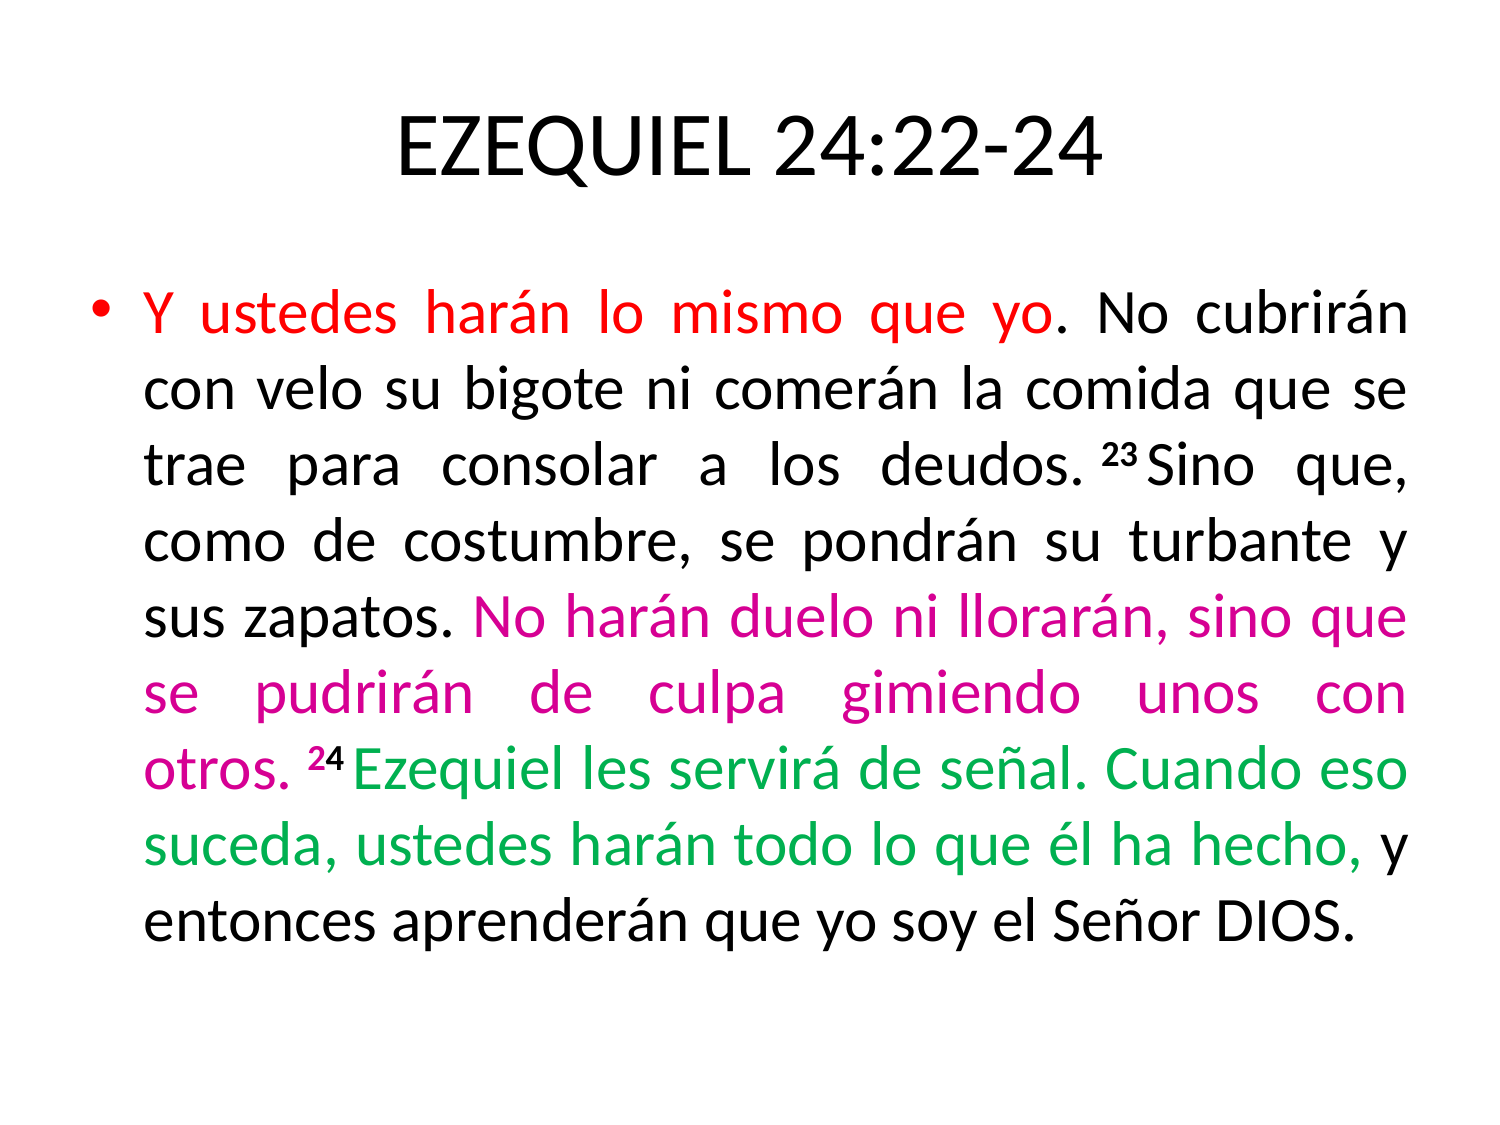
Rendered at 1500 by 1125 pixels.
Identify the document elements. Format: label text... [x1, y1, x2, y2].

title EZEQUIEL 24:22-24 [75, 45, 1425, 233]
list Y ustedes harán lo mismo que yo. No cubrirán con velo su bigote ni comerán la comida que se trae para consolar a los deudos. 23 Sino que, como de costumbre, se pondrán su turbante y sus zapatos. No harán duelo ni llorarán, sino que se pudrirán de culpa gimiendo unos con otros. 24 Ezequiel les servirá de señal. Cuando eso suceda, ustedes harán todo lo que él ha hecho, y entonces aprenderán que yo soy el Señor DIOS. [75, 262, 1425, 1005]
